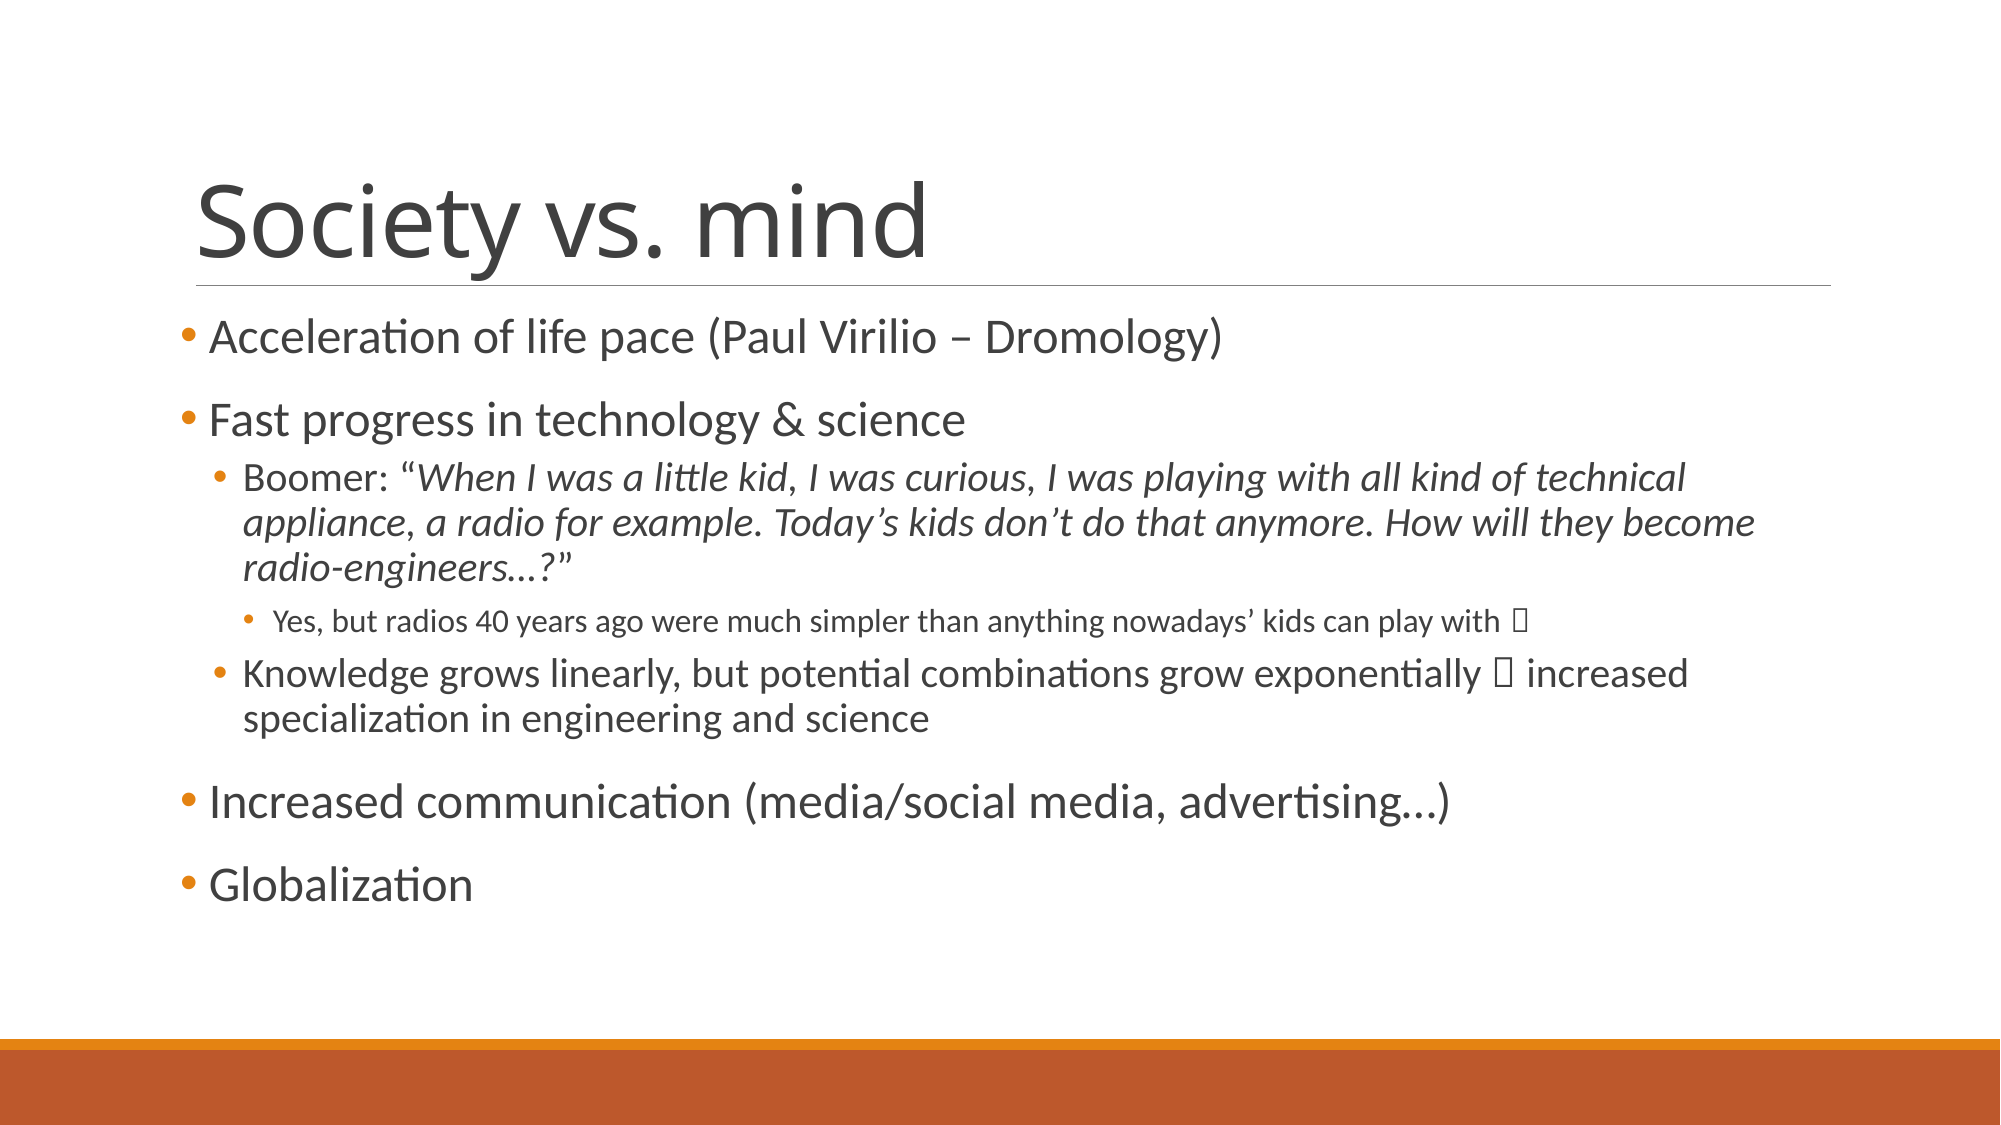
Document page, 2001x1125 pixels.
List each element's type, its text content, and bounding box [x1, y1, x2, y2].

list Acceleration of life pace (Paul Virilio – Dromology) Fast progress in technology & science Boomer: “When I was a little kid, I was curious, I was playing with all kind of technical appliance, a radio for example. Today’s kids don’t do that anymore. How will they become radio-engineers…?” Yes, but radios 40 years ago were much simpler than anything nowadays’ kids can play with  Knowledge grows linearly, but potential combinations grow exponentially  increased specialization in engineering and science Increased communication (media/social media, advertising…) Globalization [180, 302, 1830, 963]
title Society vs. mind [180, 47, 1830, 285]
